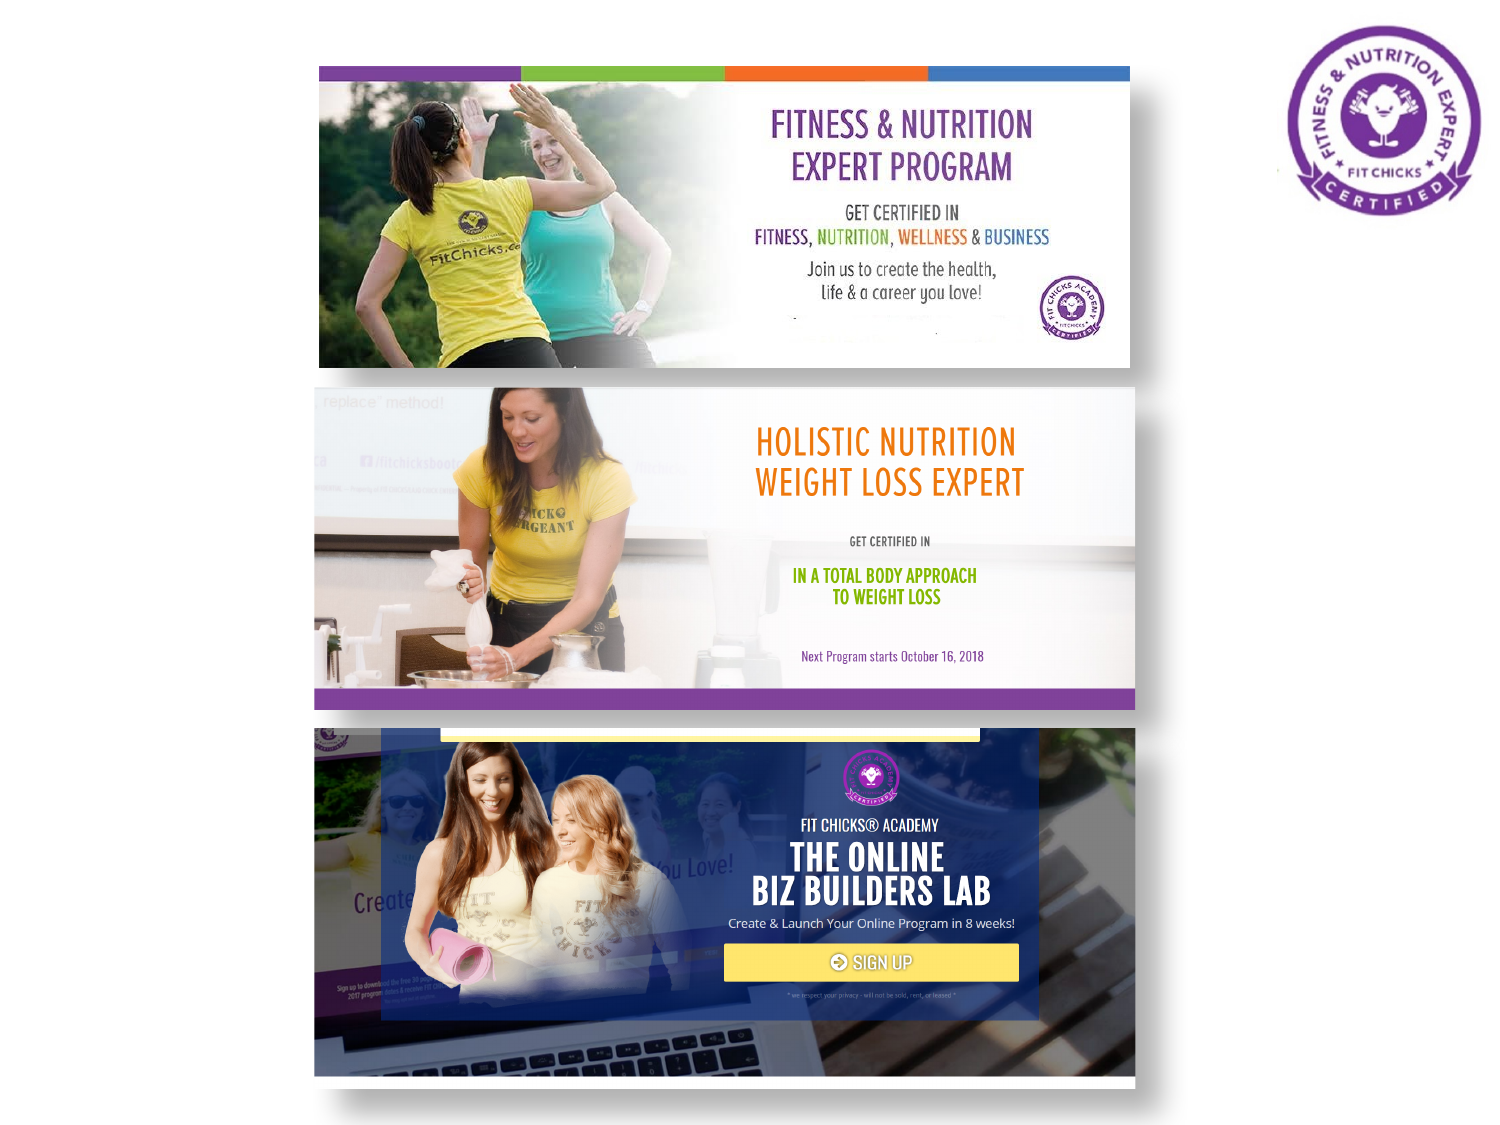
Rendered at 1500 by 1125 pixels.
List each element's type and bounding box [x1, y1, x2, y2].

picture [314, 387, 1136, 710]
picture [319, 66, 1130, 368]
picture [1277, 1, 1497, 250]
picture [314, 728, 1136, 1089]
